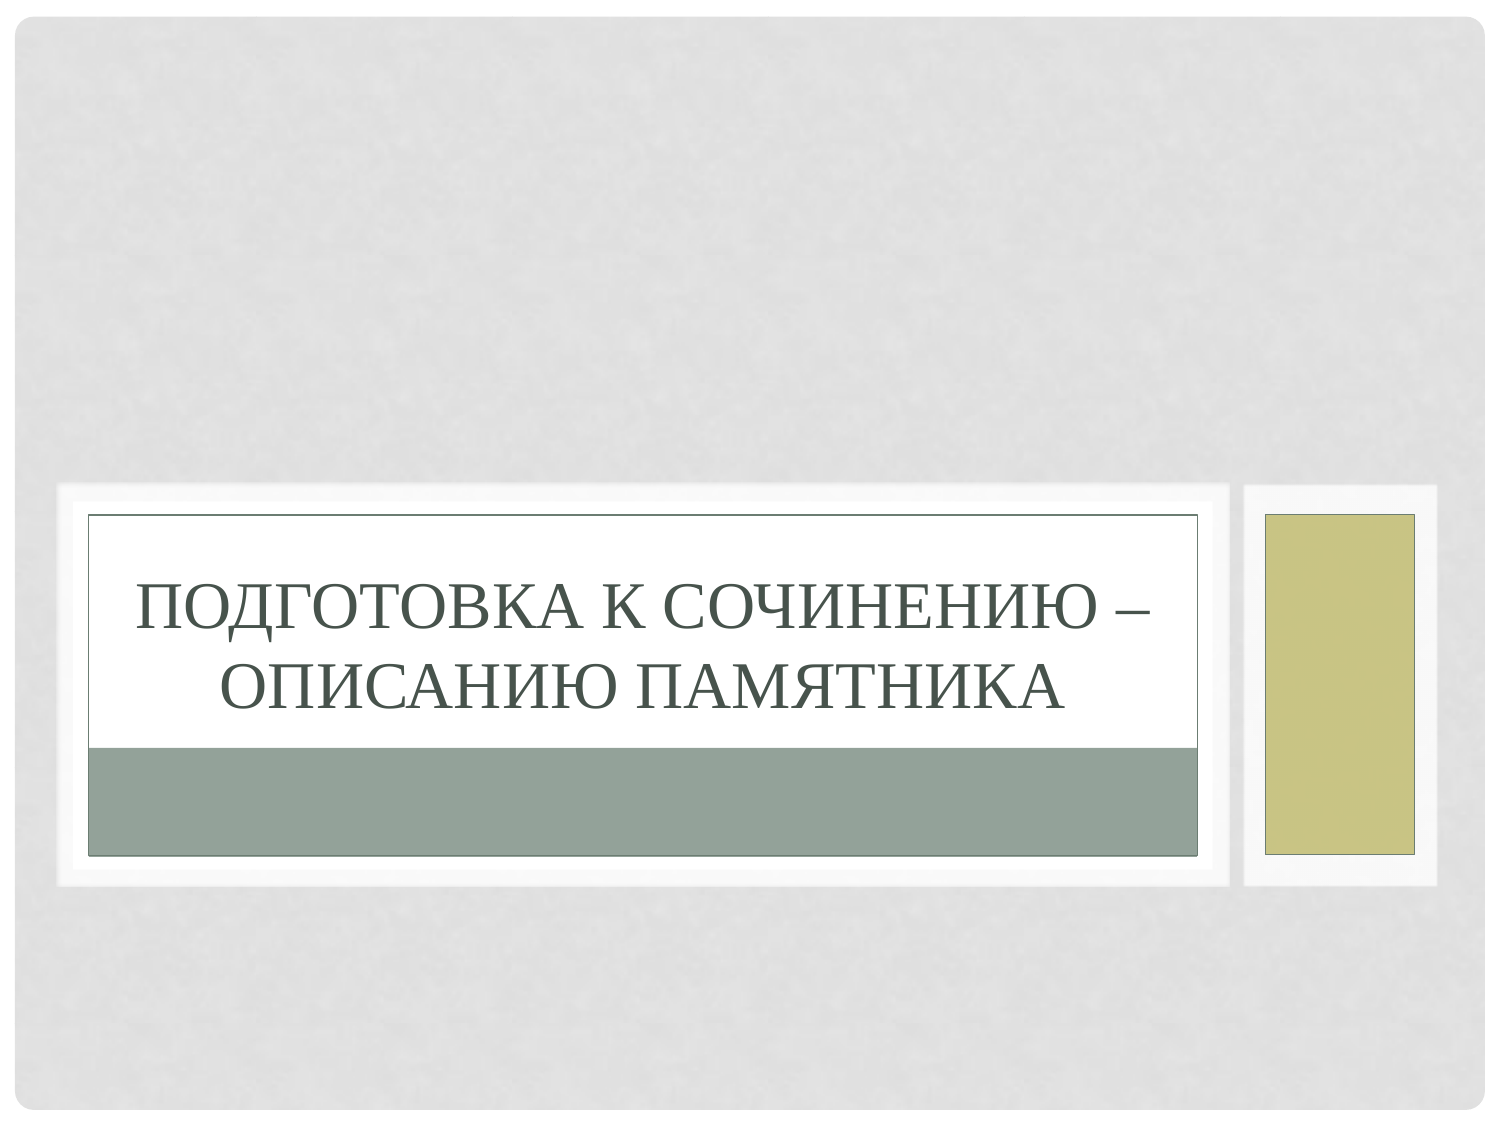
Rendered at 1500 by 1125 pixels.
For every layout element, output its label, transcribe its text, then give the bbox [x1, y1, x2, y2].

title Подготовка к сочинению – описанию памятника [99, 529, 1187, 730]
